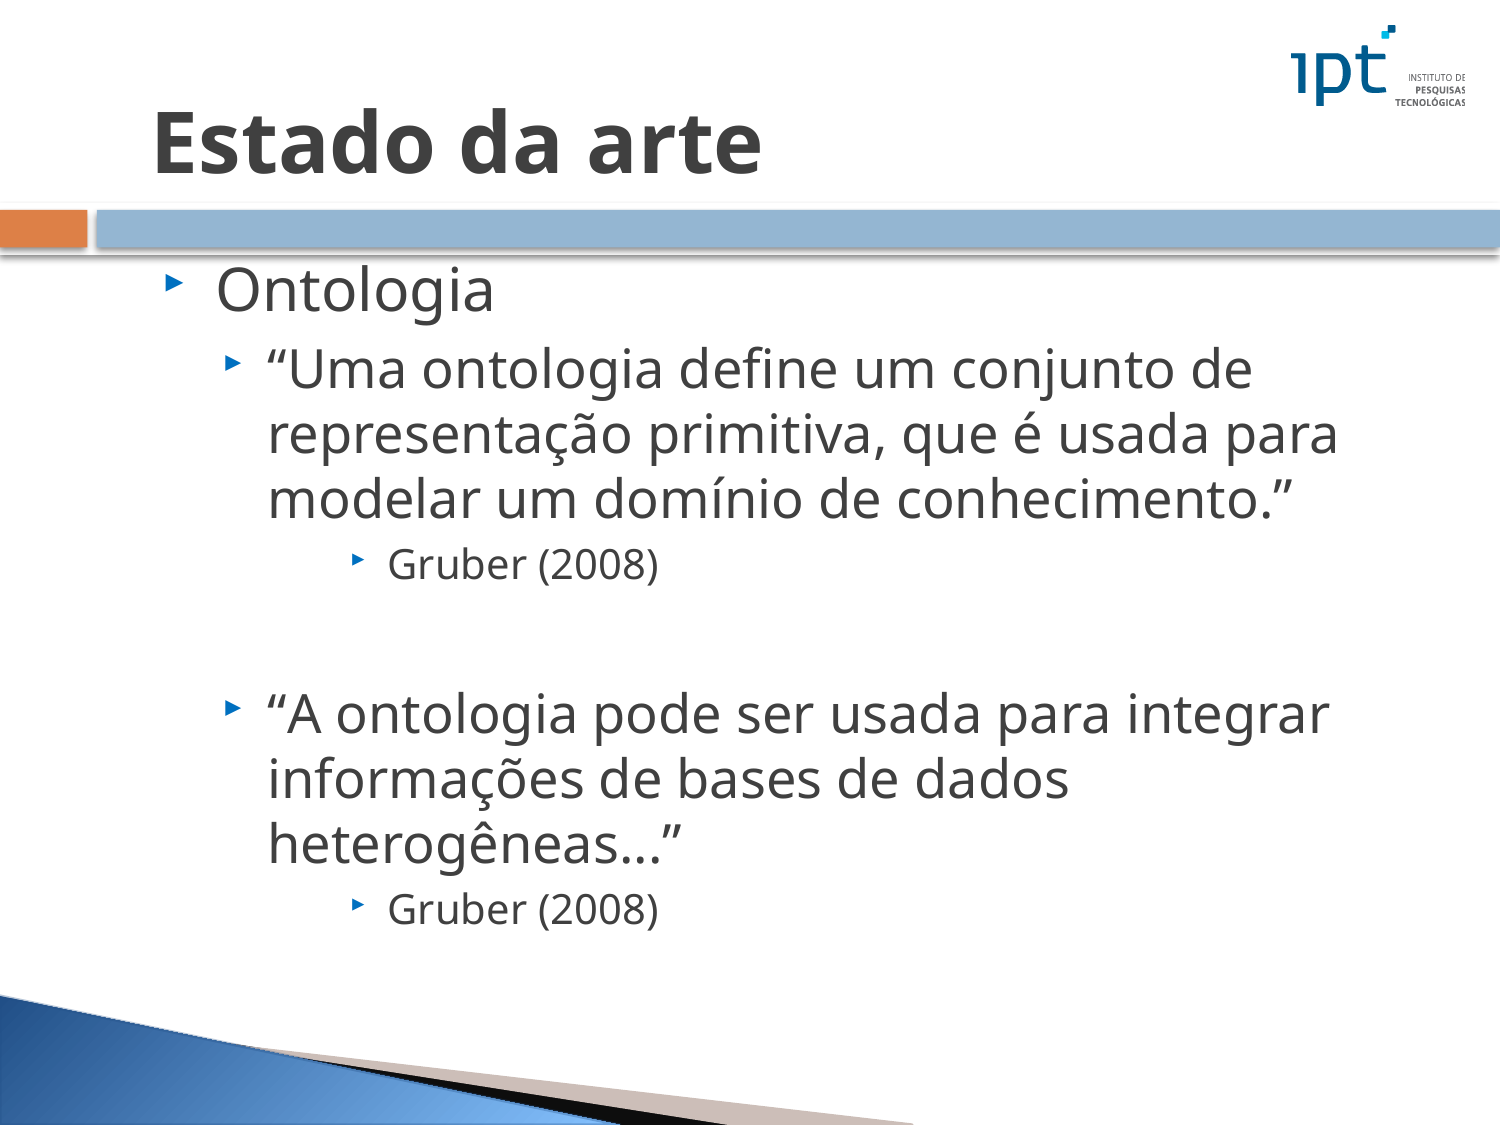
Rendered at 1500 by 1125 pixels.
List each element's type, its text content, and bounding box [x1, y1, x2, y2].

text_box [258, 1047, 914, 1125]
text_box [0, 994, 622, 1125]
list Ontologia “Uma ontologia define um conjunto de representação primitiva, que é usada para modelar um domínio de conhecimento.” Gruber (2008) “A ontologia pode ser usada para integrar informações de bases de dados heterogêneas...” Gruber (2008) [147, 243, 1425, 986]
text_box [354, 1067, 722, 1125]
title Estado da arte [135, 45, 1425, 233]
picture [1269, 18, 1465, 114]
